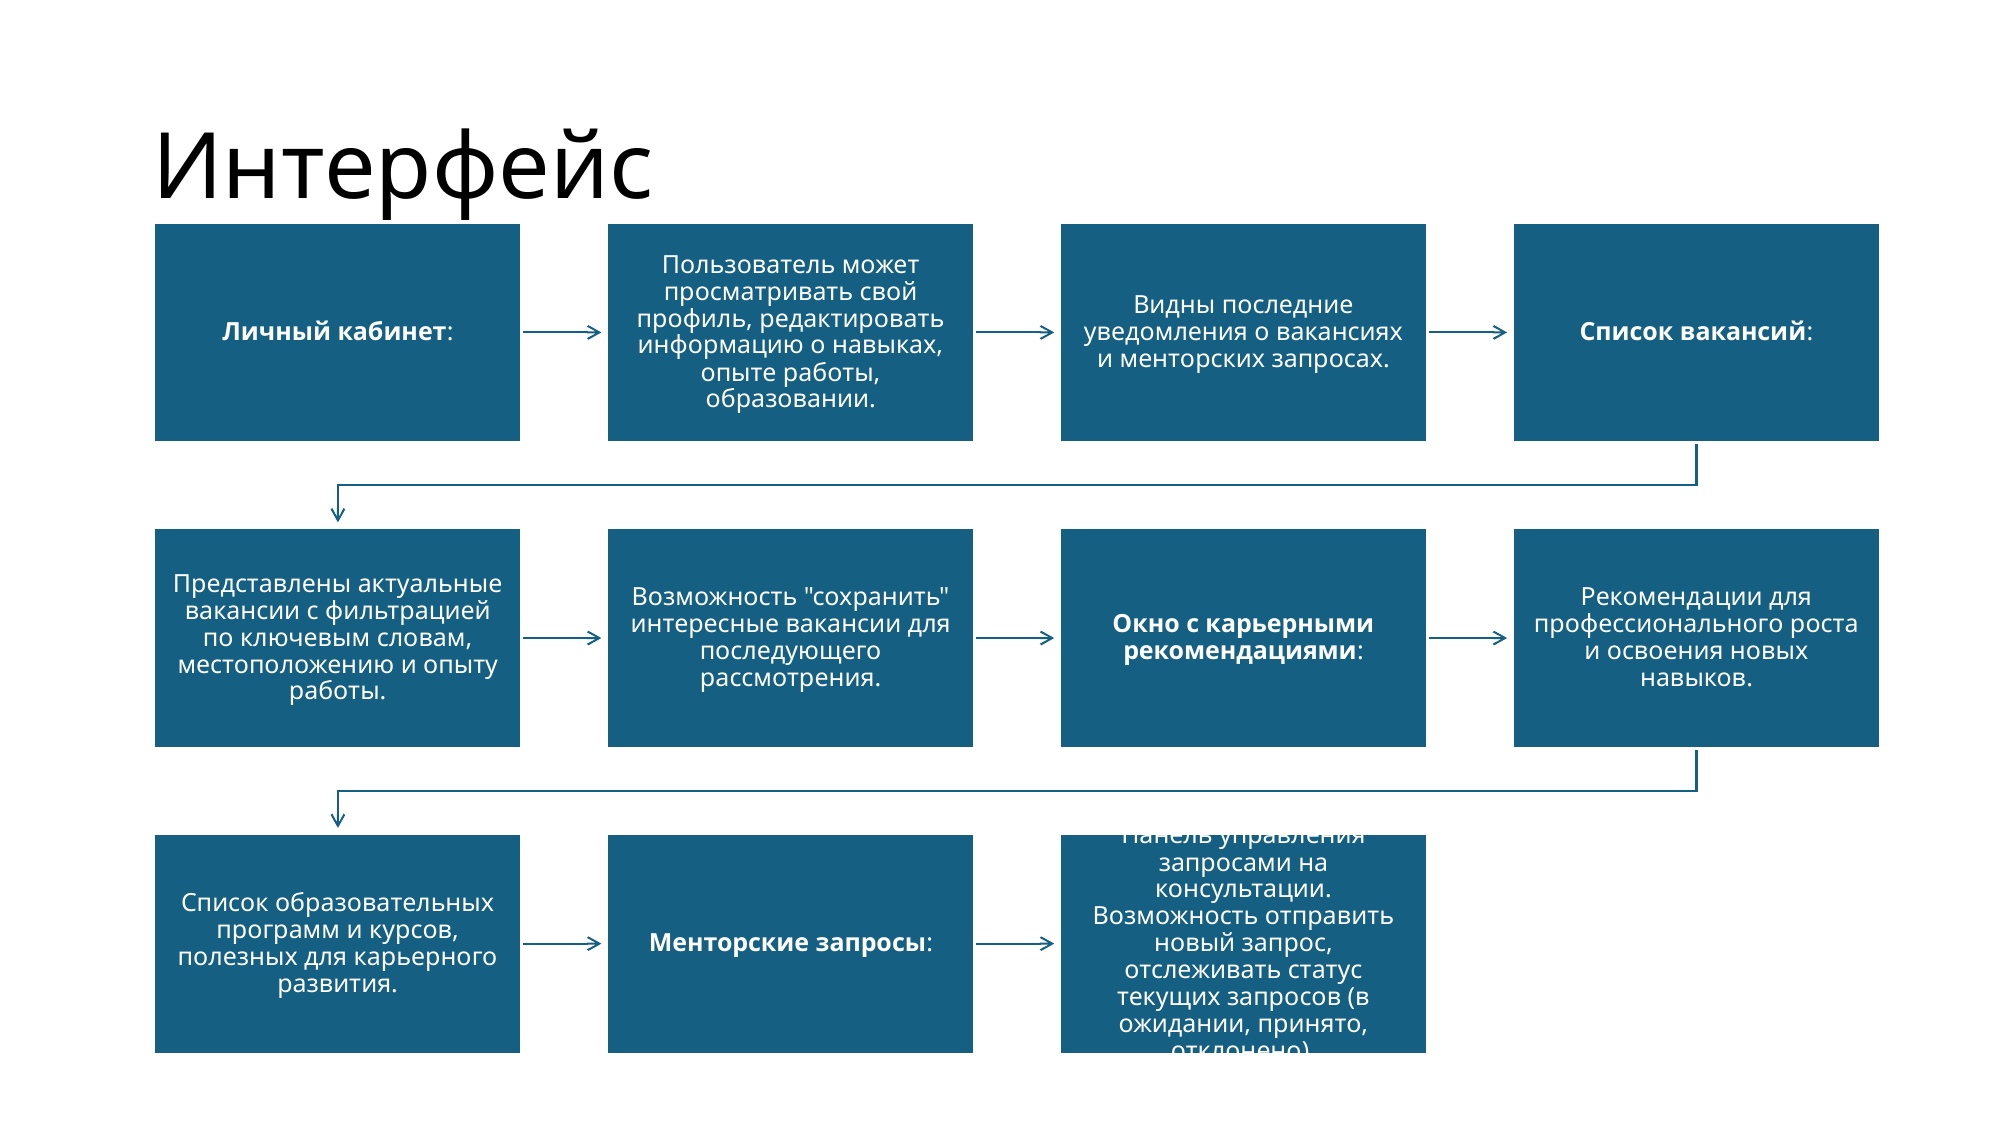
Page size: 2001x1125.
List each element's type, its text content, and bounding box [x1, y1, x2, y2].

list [136, 220, 1898, 1056]
title Интерфейс [137, 59, 1863, 220]
